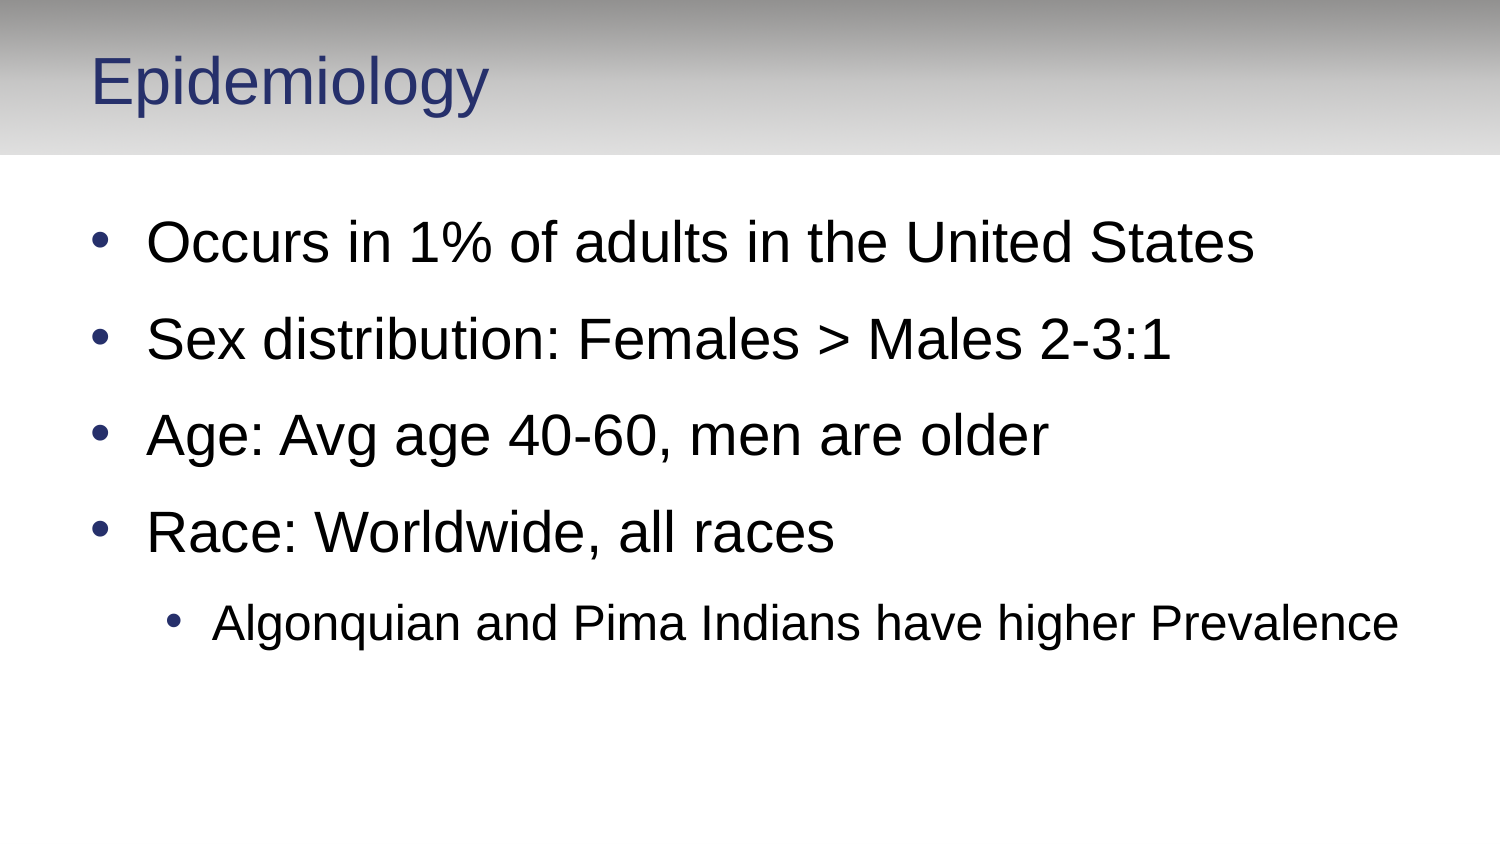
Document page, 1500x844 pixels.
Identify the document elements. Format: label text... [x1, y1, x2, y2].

picture [0, 0, 1500, 844]
list Occurs in 1% of adults in the United States Sex distribution: Females > Males 2-3:1 Age: Avg age 40-60, men are older Race: Worldwide, all races Algonquian and Pima Indians have higher Prevalence [75, 196, 1425, 754]
title Epidemiology [75, 7, 1425, 149]
